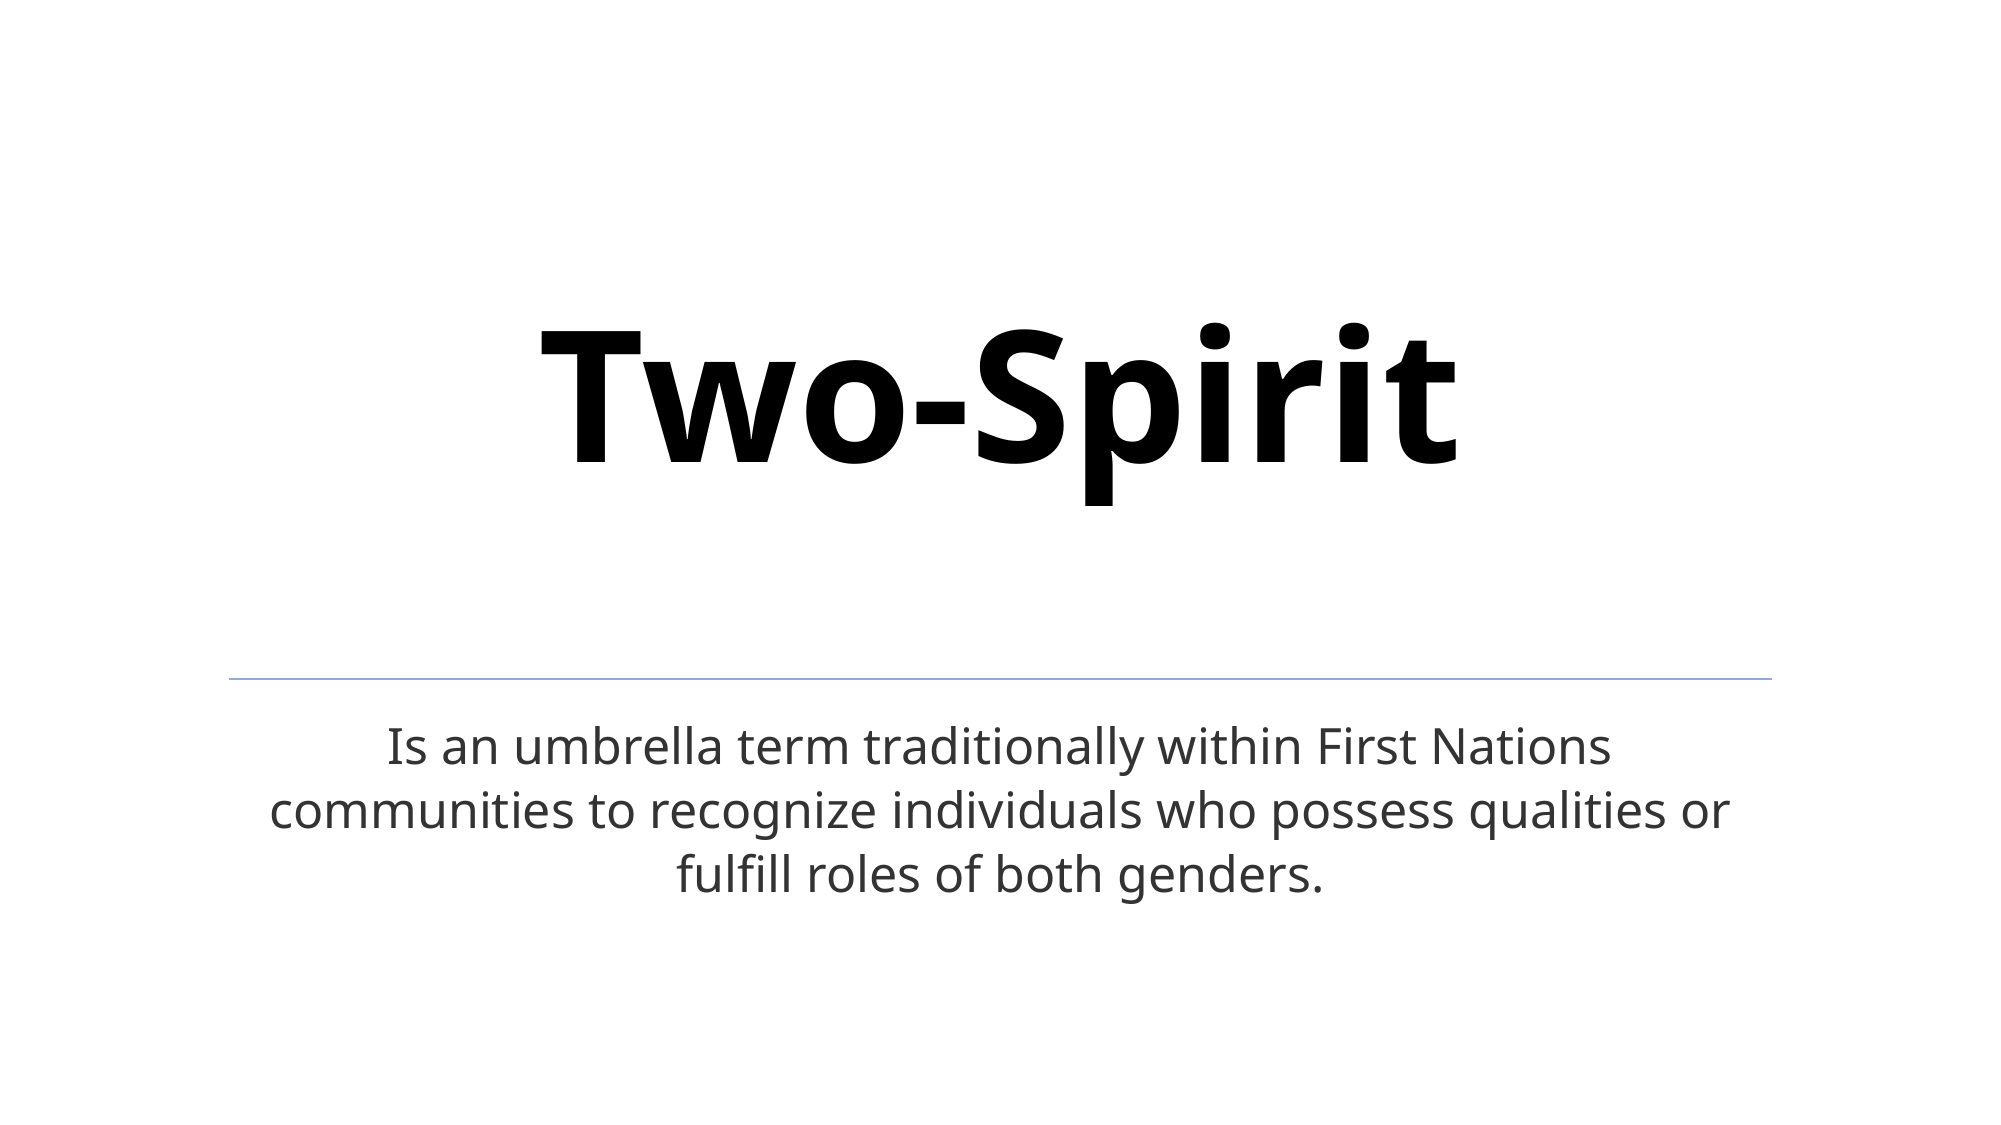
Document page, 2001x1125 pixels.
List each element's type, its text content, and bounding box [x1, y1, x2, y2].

list Is an umbrella term traditionally within First Nations communities to recognize individuals who possess qualities or fulfill roles of both genders. [213, 685, 1788, 928]
title Two-Spirit [213, 161, 1788, 646]
